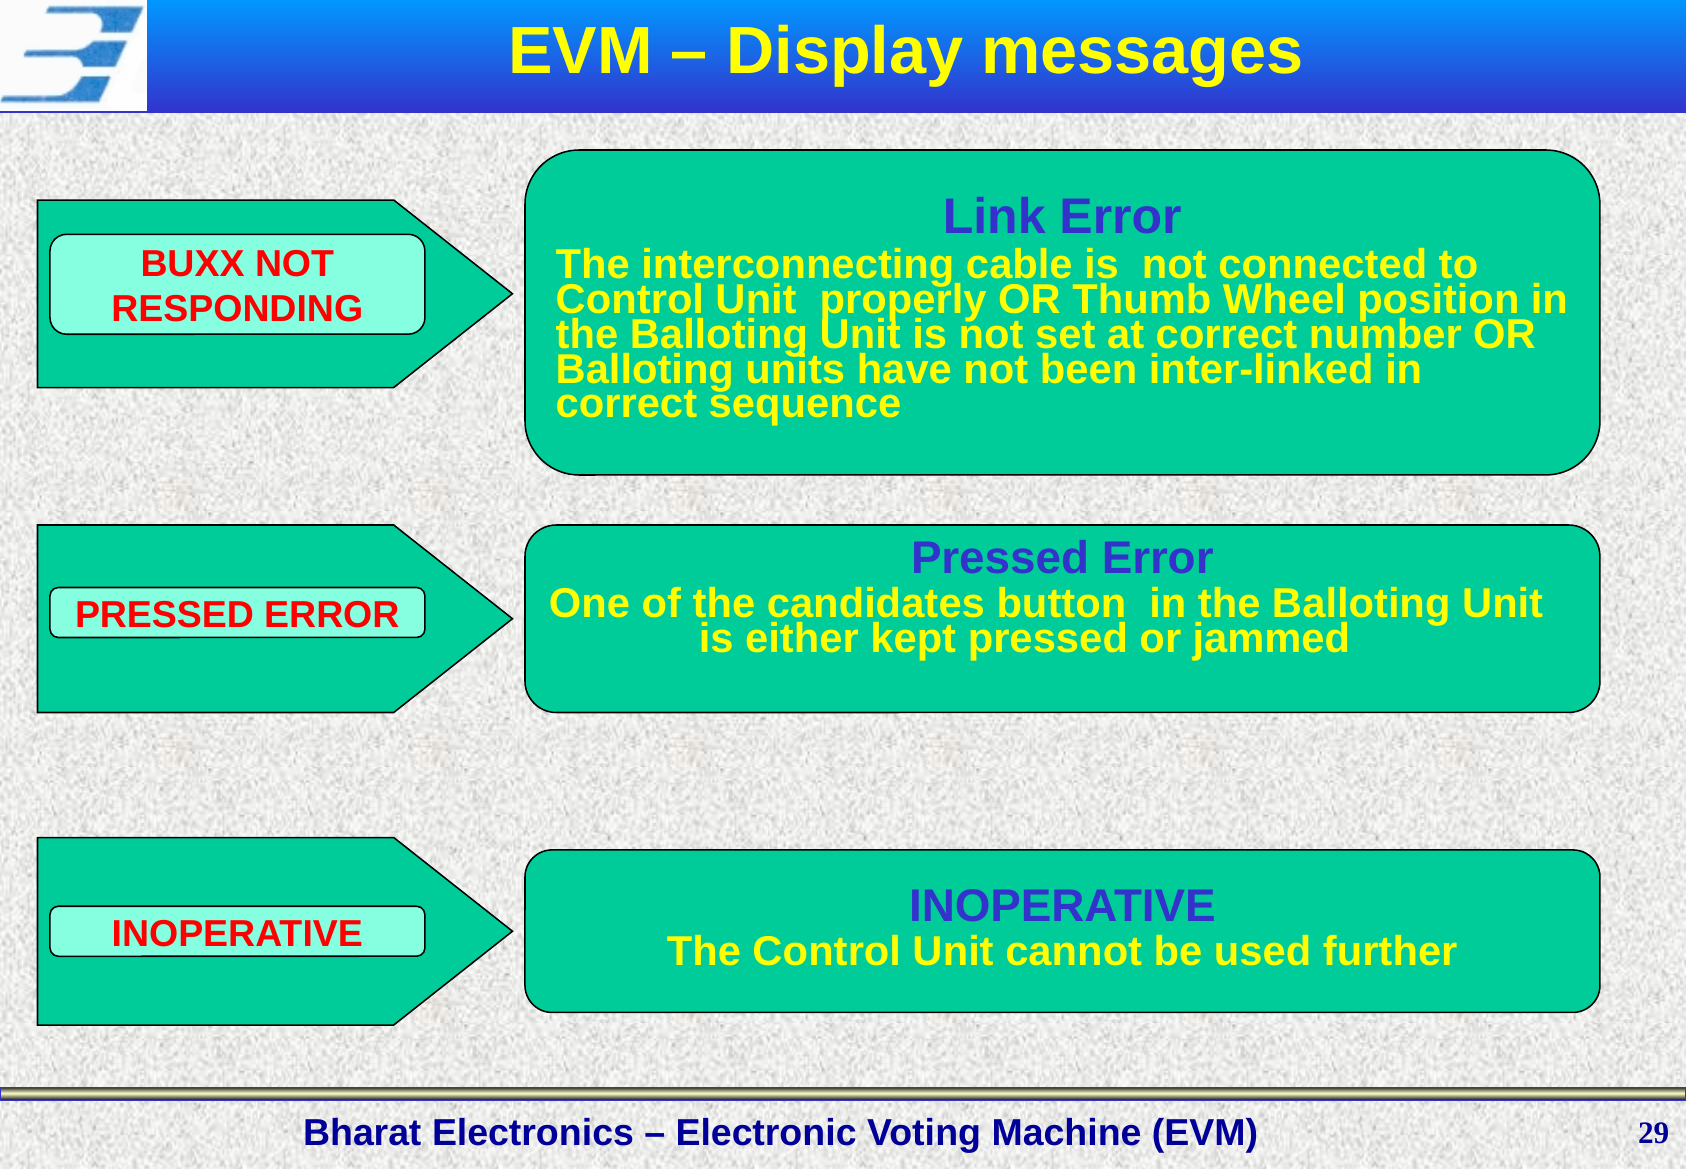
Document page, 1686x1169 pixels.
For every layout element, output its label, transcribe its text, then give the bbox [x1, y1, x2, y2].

text_box Link Error The interconnecting cable is not connected to Control Unit properly OR Thumb Wheel position in the Balloting Unit is not set at correct number OR Balloting units have not been inter-linked in correct sequence [525, 150, 1600, 475]
text_box [37, 525, 513, 713]
picture [0, 0, 126, 111]
picture [0, 1101, 1686, 1169]
text_box EVM – Display messages [126, 0, 1686, 111]
text_box [37, 200, 513, 388]
text_box BUXX NOT RESPONDING [49, 234, 425, 335]
picture [0, 113, 1686, 1087]
text_box [37, 837, 513, 1026]
text_box INOPERATIVE [49, 906, 425, 957]
text_box PRESSED ERROR [49, 587, 425, 638]
text_box INOPERATIVE The Control Unit cannot be used further [524, 849, 1600, 1013]
text_box Pressed Error One of the candidates button in the Balloting Unit is either kept pressed or jammed [525, 525, 1600, 713]
